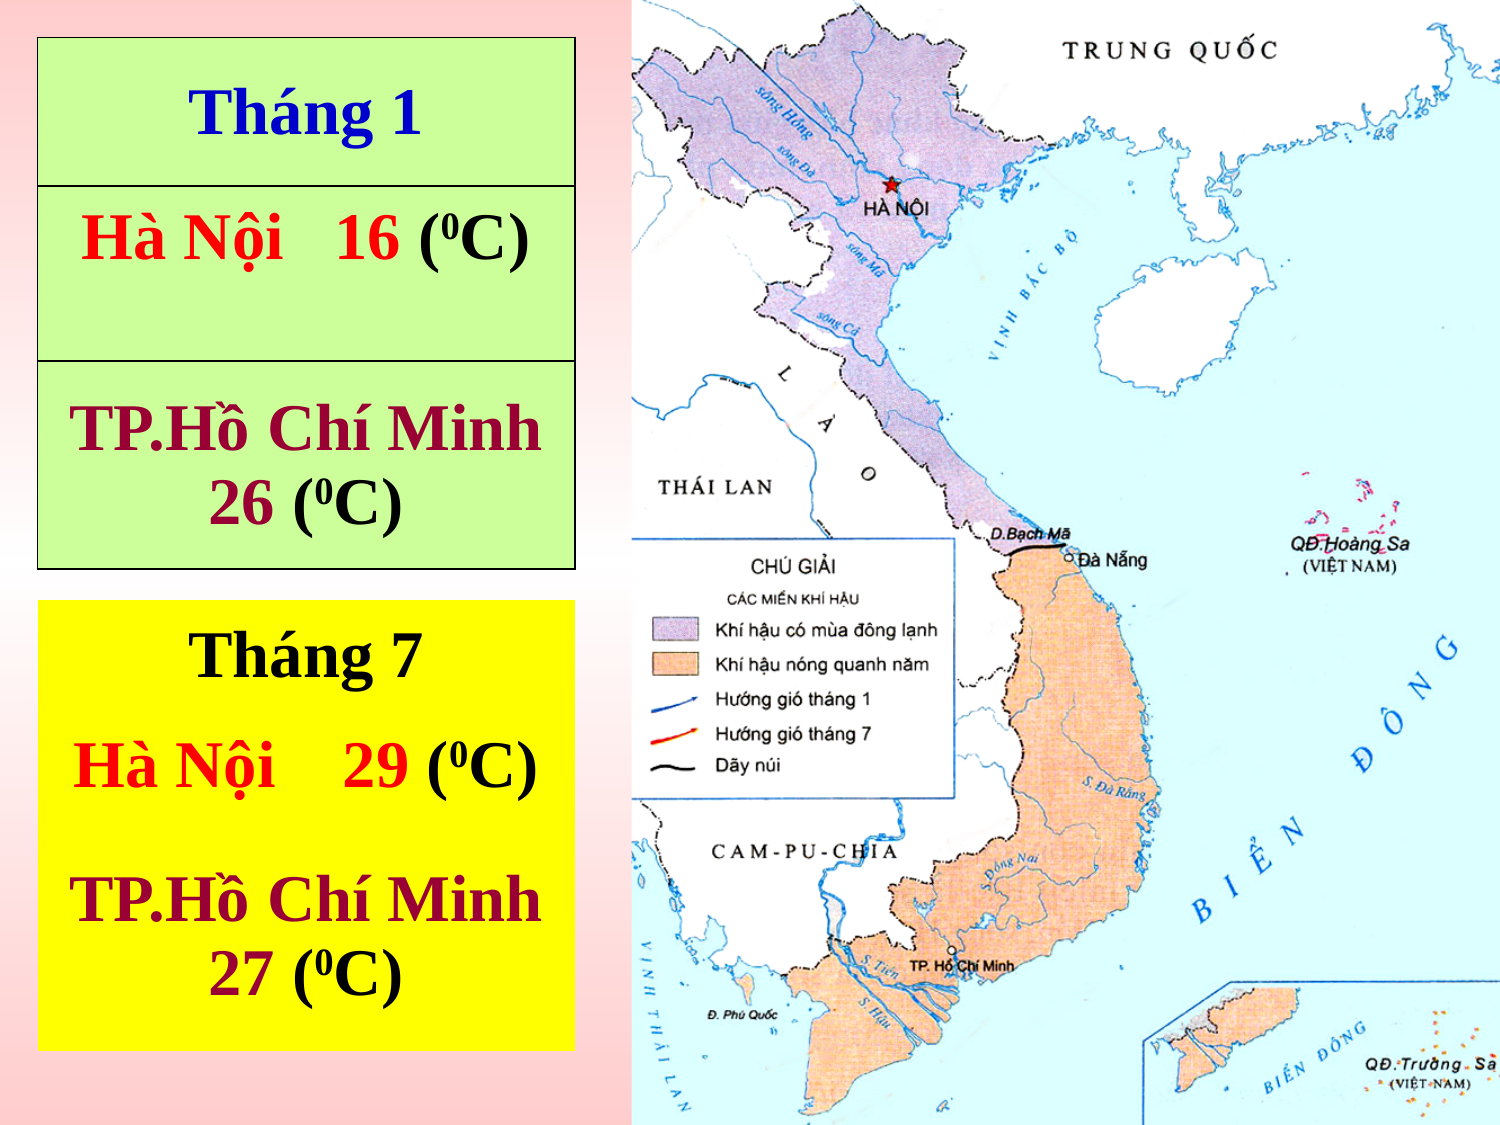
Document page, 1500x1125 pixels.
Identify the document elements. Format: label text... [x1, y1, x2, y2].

table_cell Hà Nội 29 (0C) [38, 710, 575, 820]
table_cell TP.Hồ Chí Minh 27 (0C) [38, 820, 575, 1051]
table_header Tháng 1 [38, 38, 574, 185]
table_cell Hà Nội 16 (0C) [38, 187, 574, 360]
table_header Tháng 7 [38, 600, 575, 710]
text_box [631, 0, 1500, 1125]
table_cell TP.Hồ Chí Minh 26 (0C) [38, 362, 574, 568]
